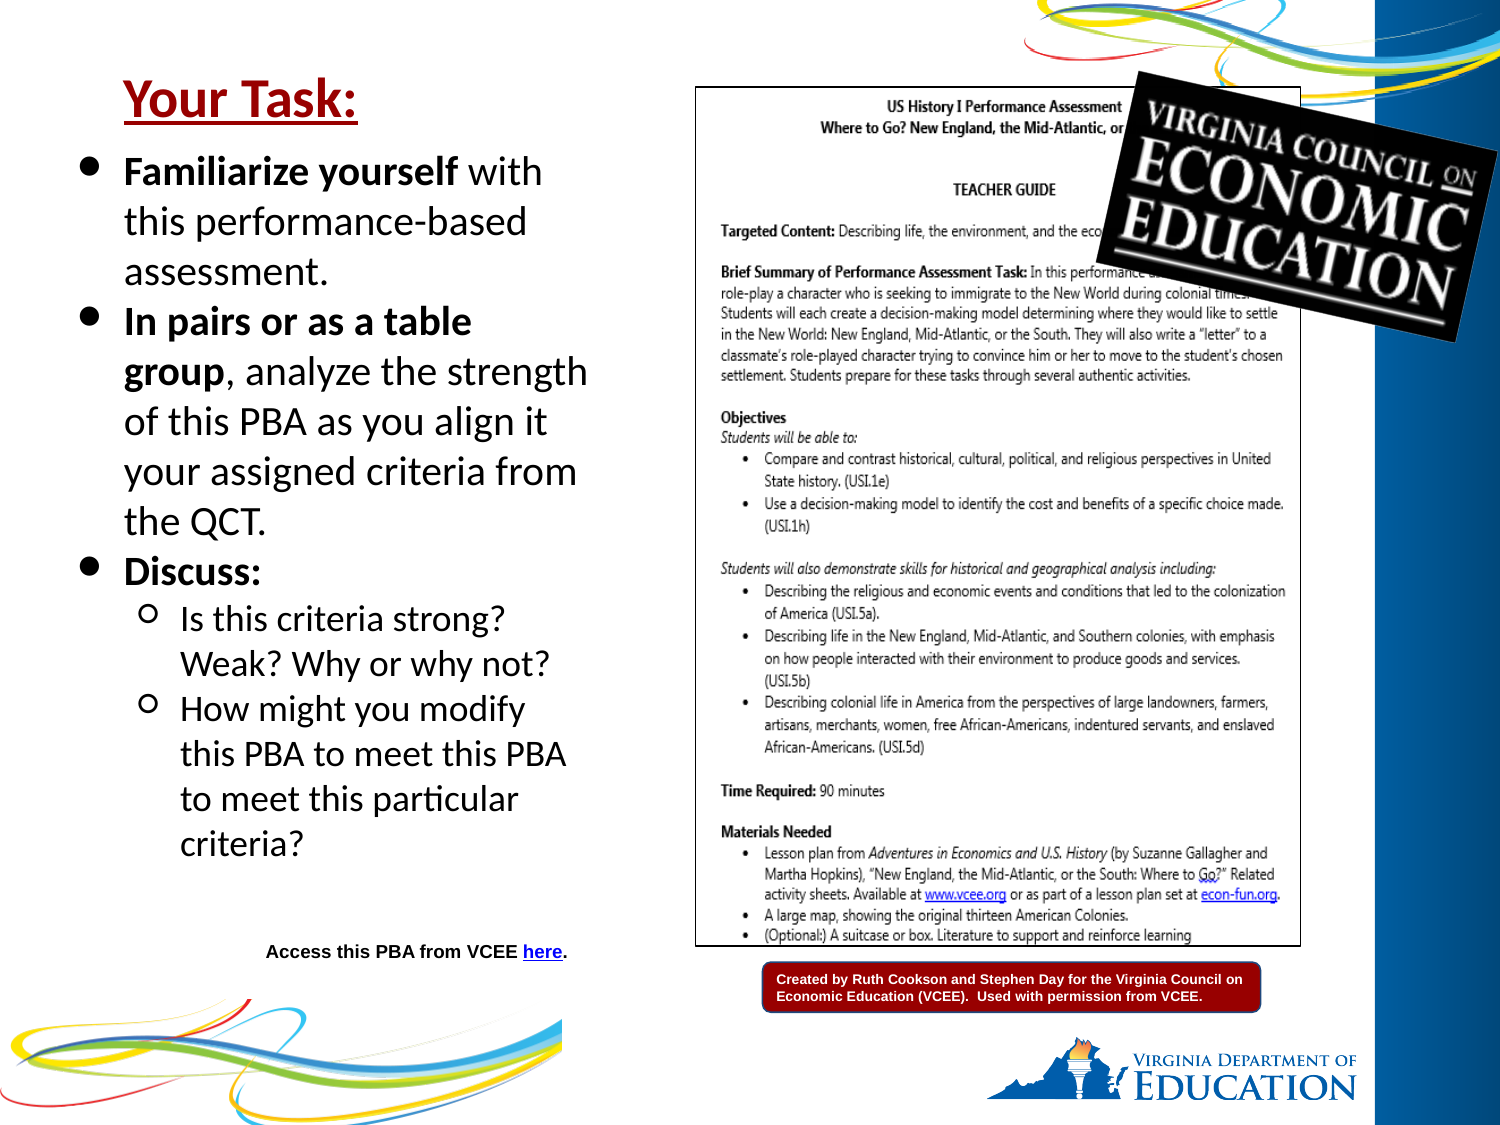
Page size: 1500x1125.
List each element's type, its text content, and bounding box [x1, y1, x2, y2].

text_box Created by Ruth Cookson and Stephen Day for the Virginia Council on Economic Education (VCEE). Used with permission from VCEE. [762, 962, 1261, 1013]
text_box Access this PBA from VCEE here. [254, 928, 671, 963]
picture [987, 1037, 1357, 1100]
picture [695, 0, 1500, 946]
text_box Familiarize yourself with this performance-based assessment. In pairs or as a table group, analyze the strength of this PBA as you align it your assigned criteria from the QCT. Discuss: Is this criteria strong? Weak? Why or why not? How might you modify this PBA to meet this PBA to meet this particular criteria? [56, 137, 600, 946]
text_box Your Task: [112, 50, 499, 141]
picture [0, 999, 562, 1125]
